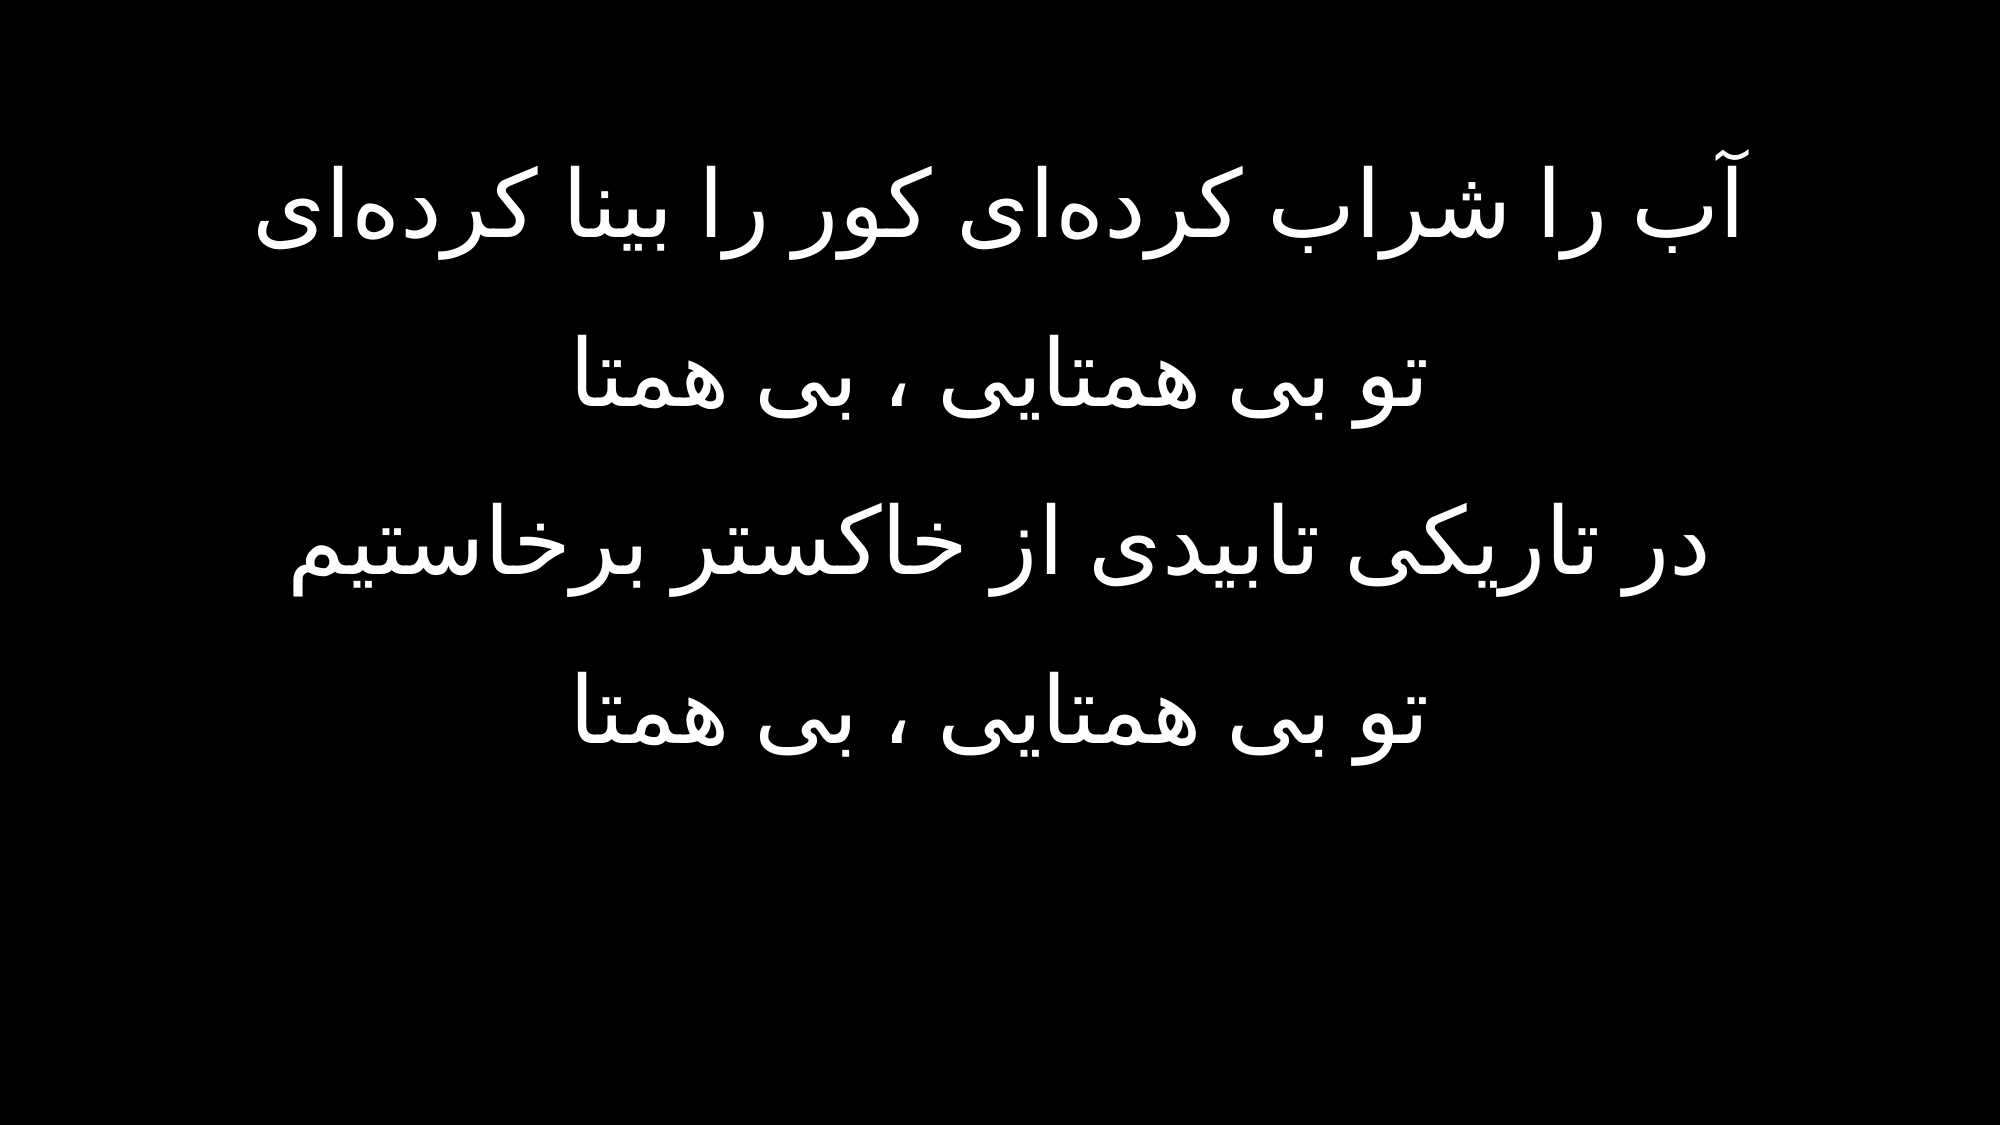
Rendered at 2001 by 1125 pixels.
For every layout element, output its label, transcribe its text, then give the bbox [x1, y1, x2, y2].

text_box آب را شراب کرده‌ای کور را بینا کرده‌ای تو بی همتایی ، بی همتا در تاریکی تابیدی از خاکستر برخاستیم تو بی همتایی ، بی همتا [0, 0, 2000, 1125]
